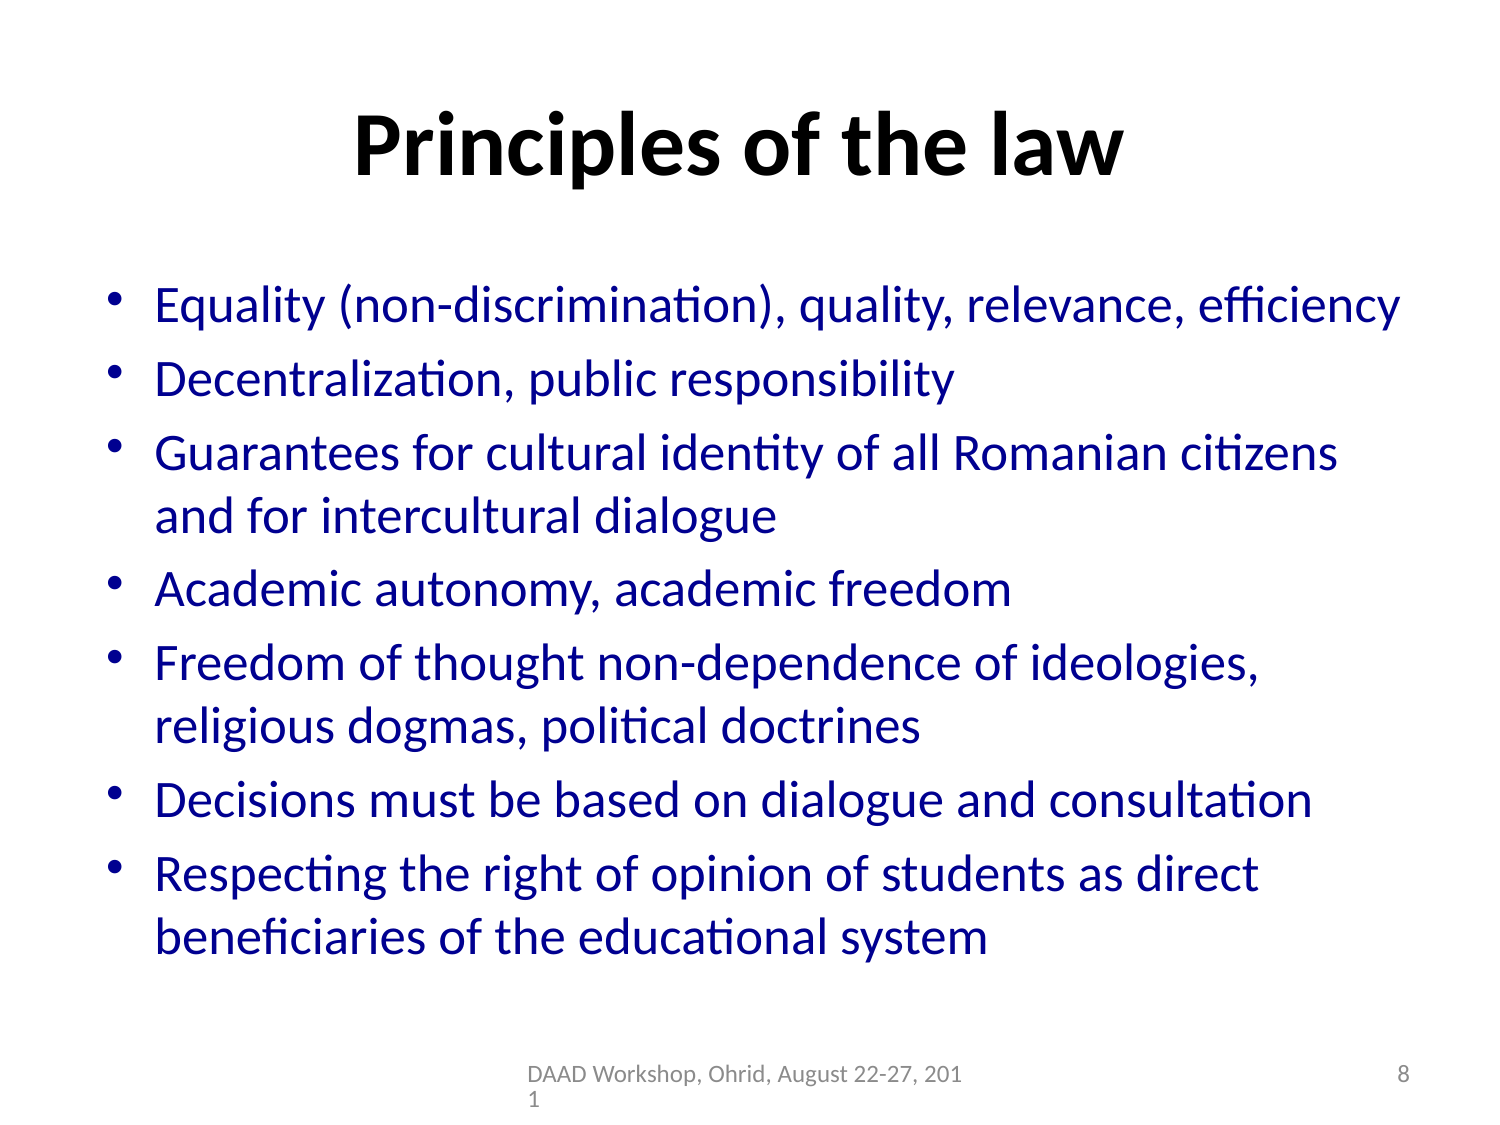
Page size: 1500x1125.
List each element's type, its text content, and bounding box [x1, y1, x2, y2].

footer DAAD Workshop, Ohrid, August 22-27, 2011 [512, 1042, 988, 1103]
slide_number 8 [1074, 1042, 1425, 1103]
title Principles of the law [75, 45, 1425, 233]
list Equality (non-discrimination), quality, relevance, efficiency Decentralization, public responsibility Guarantees for cultural identity of all Romanian citizens and for intercultural dialogue Academic autonomy, academic freedom Freedom of thought non-dependence of ideologies, religious dogmas, political doctrines Decisions must be based on dialogue and consultation Respecting the right of opinion of students as direct beneficiaries of the educational system [75, 262, 1425, 1005]
